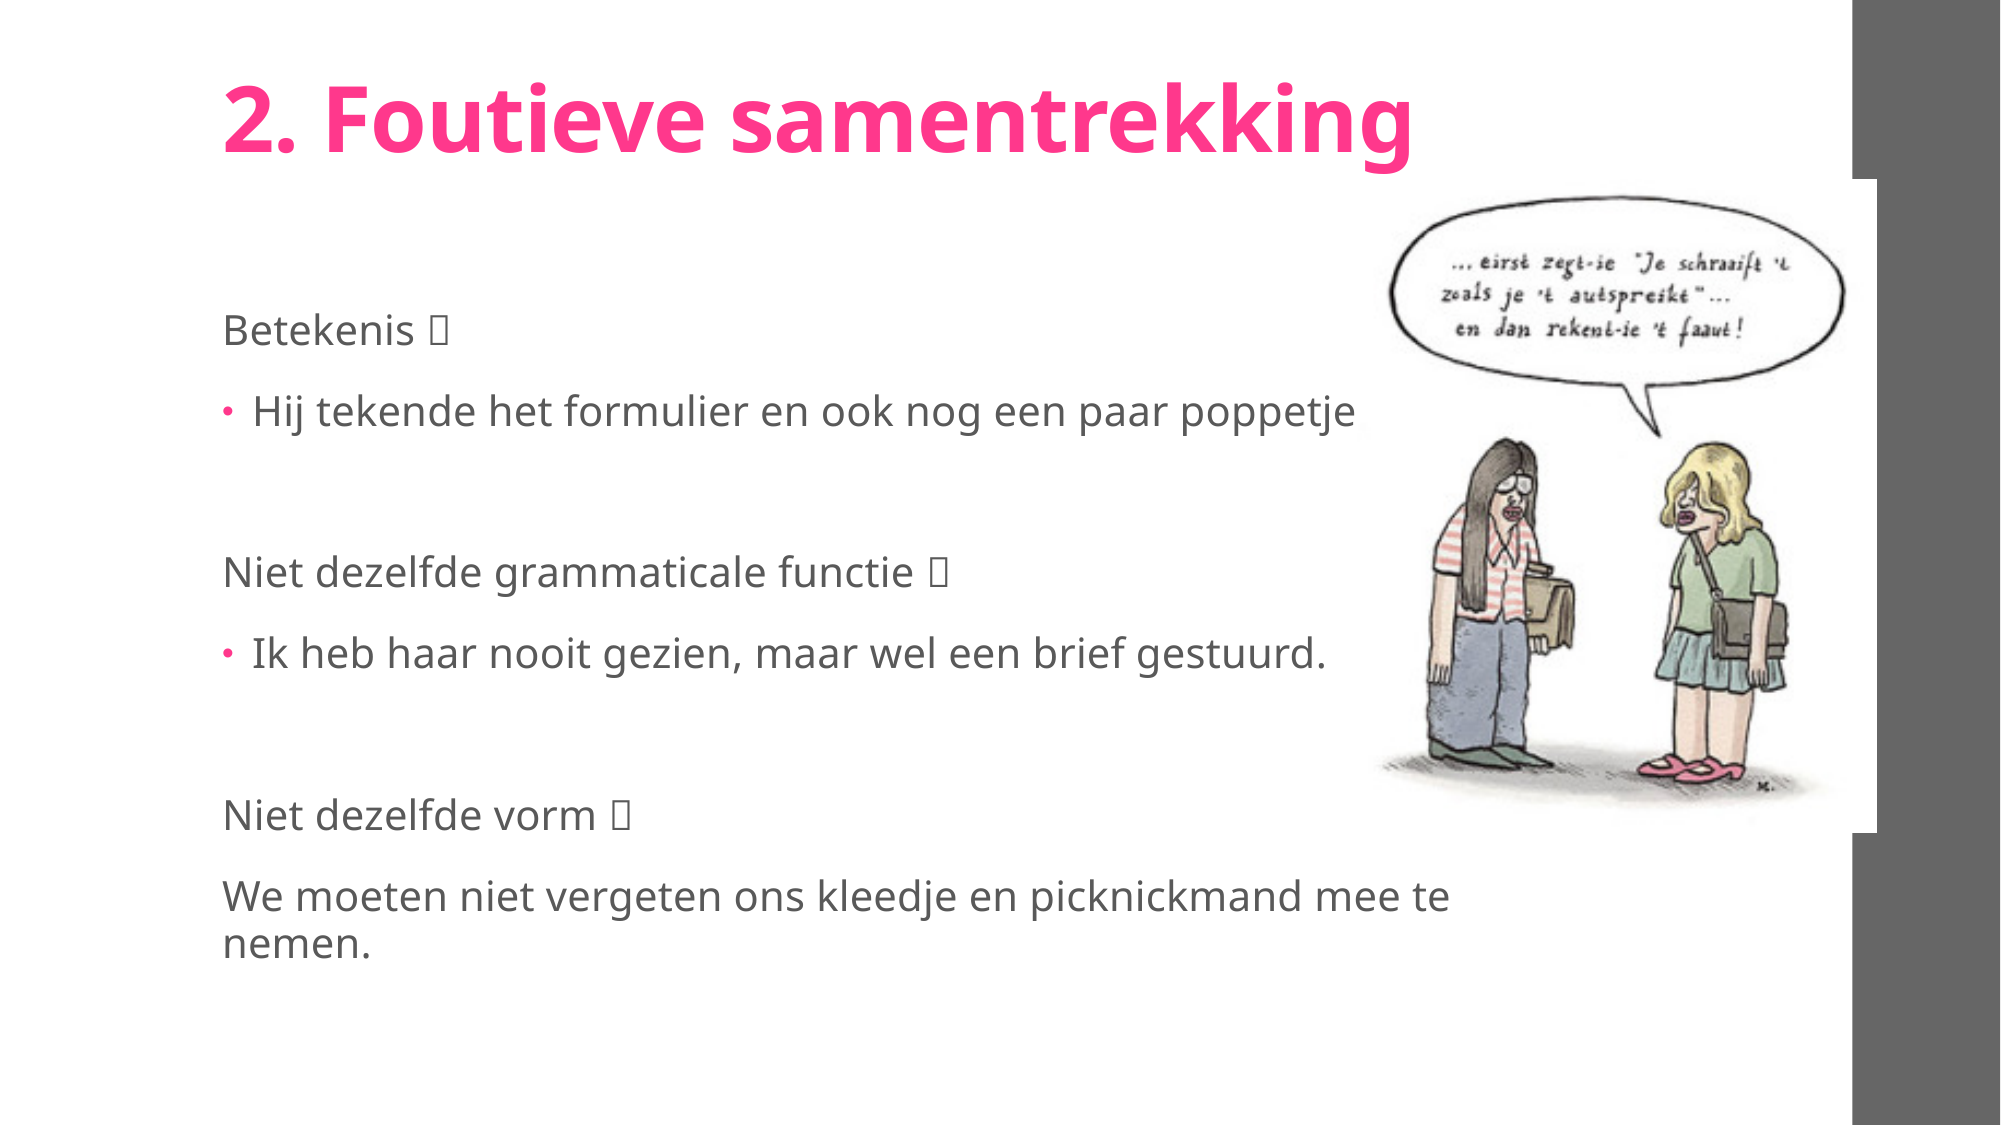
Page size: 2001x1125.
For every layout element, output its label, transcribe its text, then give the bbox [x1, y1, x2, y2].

list Betekenis  Hij tekende het formulier en ook nog een paar poppetjes. Niet dezelfde grammaticale functie  Ik heb haar nooit gezien, maar wel een brief gestuurd. Niet dezelfde vorm  We moeten niet vergeten ons kleedje en picknickmand mee te nemen. [206, 299, 1617, 1014]
title 2. Foutieve samentrekking [206, 43, 1797, 180]
picture [1356, 179, 1877, 833]
